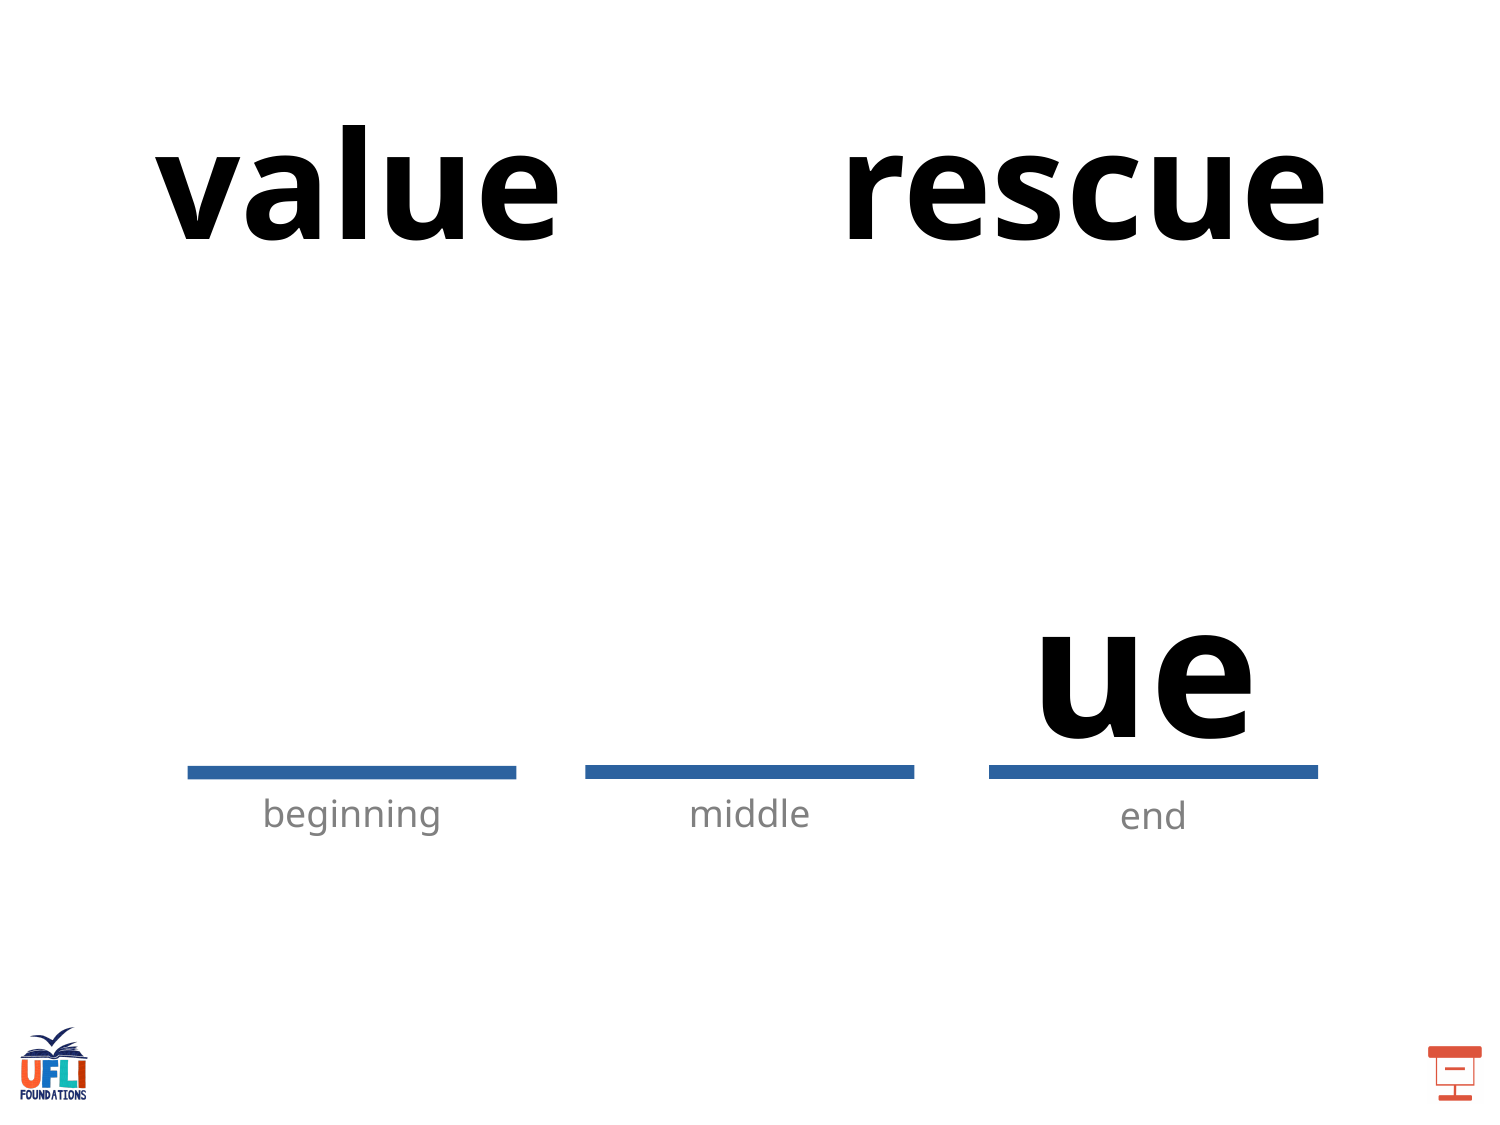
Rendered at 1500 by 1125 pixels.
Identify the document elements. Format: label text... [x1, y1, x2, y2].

text_box ue [989, 547, 1300, 782]
text_box value [127, 82, 593, 277]
picture [16, 1027, 90, 1103]
text_box rescue [768, 82, 1401, 277]
picture [1427, 1043, 1484, 1104]
